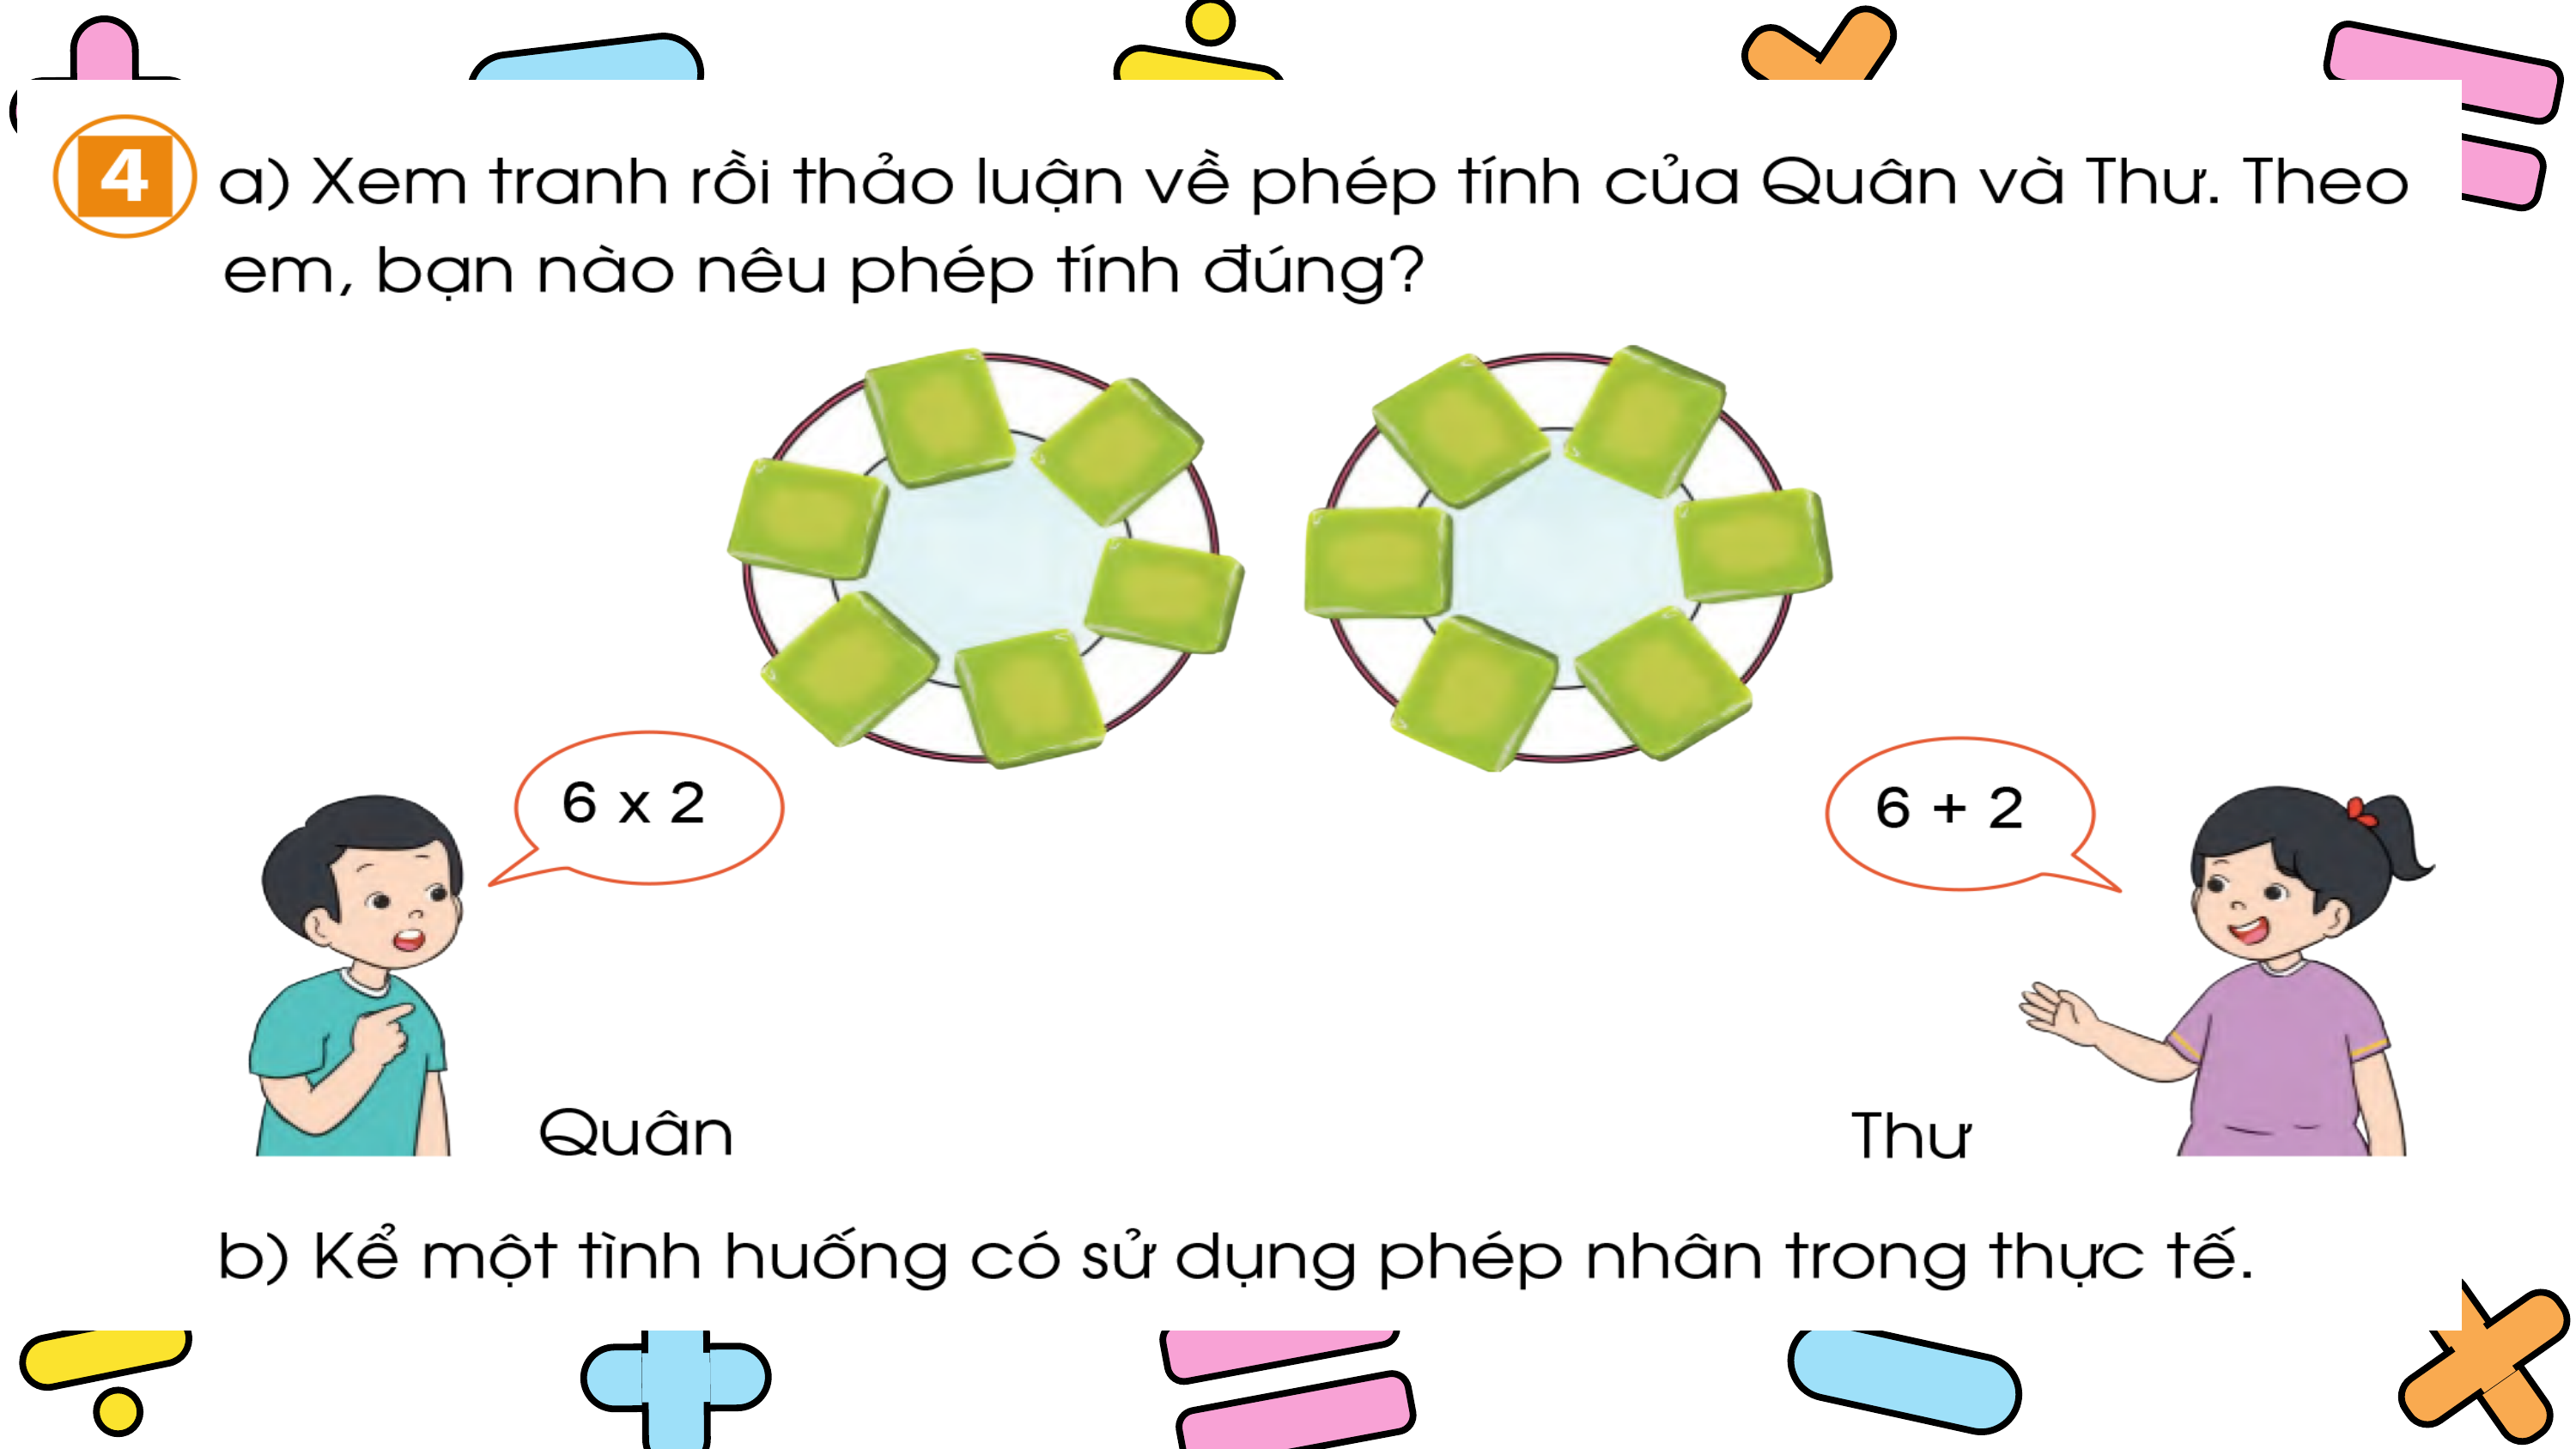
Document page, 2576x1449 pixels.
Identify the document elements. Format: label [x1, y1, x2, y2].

picture [16, 80, 2463, 1331]
text_box [469, 45, 702, 78]
text_box [1789, 1339, 2021, 1416]
text_box [1735, 0, 1921, 78]
text_box [2318, 42, 2552, 191]
text_box [21, 1337, 191, 1435]
text_box [1171, 1337, 1405, 1449]
text_box [1115, 0, 1285, 78]
text_box [2391, 1266, 2576, 1449]
text_box [8, 14, 202, 208]
text_box [579, 1337, 773, 1449]
